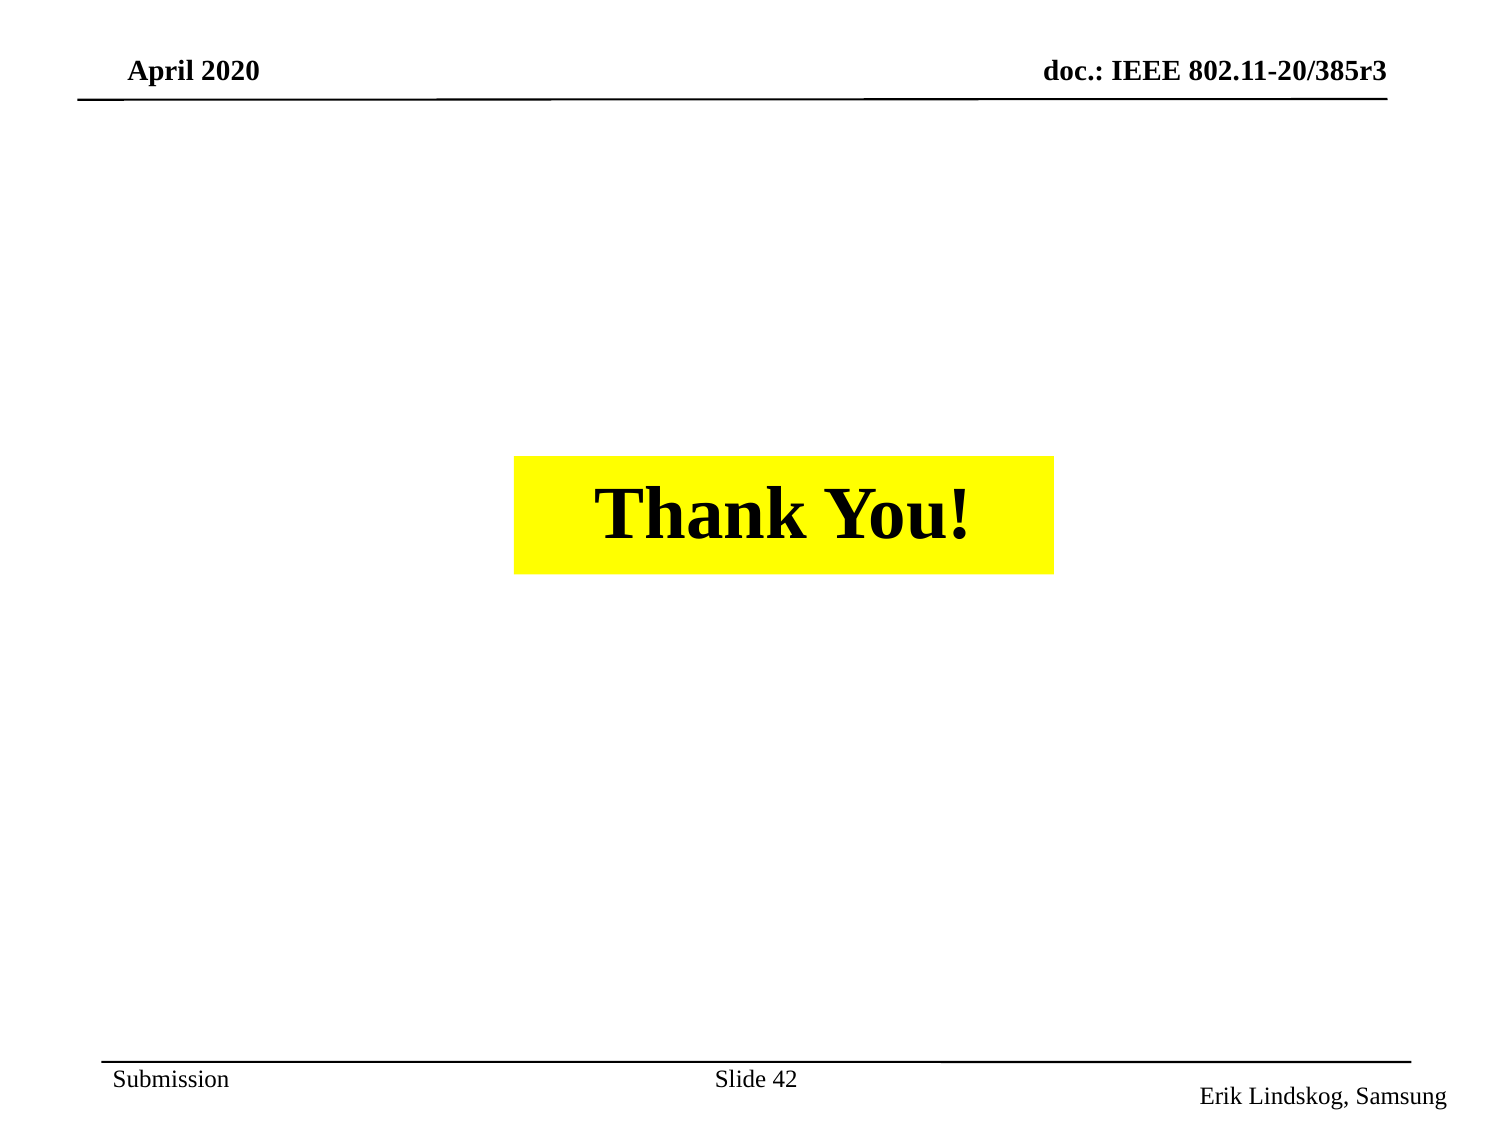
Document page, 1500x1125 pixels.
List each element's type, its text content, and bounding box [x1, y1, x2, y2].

slide_number Slide 42 [712, 1062, 800, 1093]
list Thank You! [513, 456, 1054, 575]
footer Erik Lindskog, Samsung [804, 1079, 1454, 1105]
